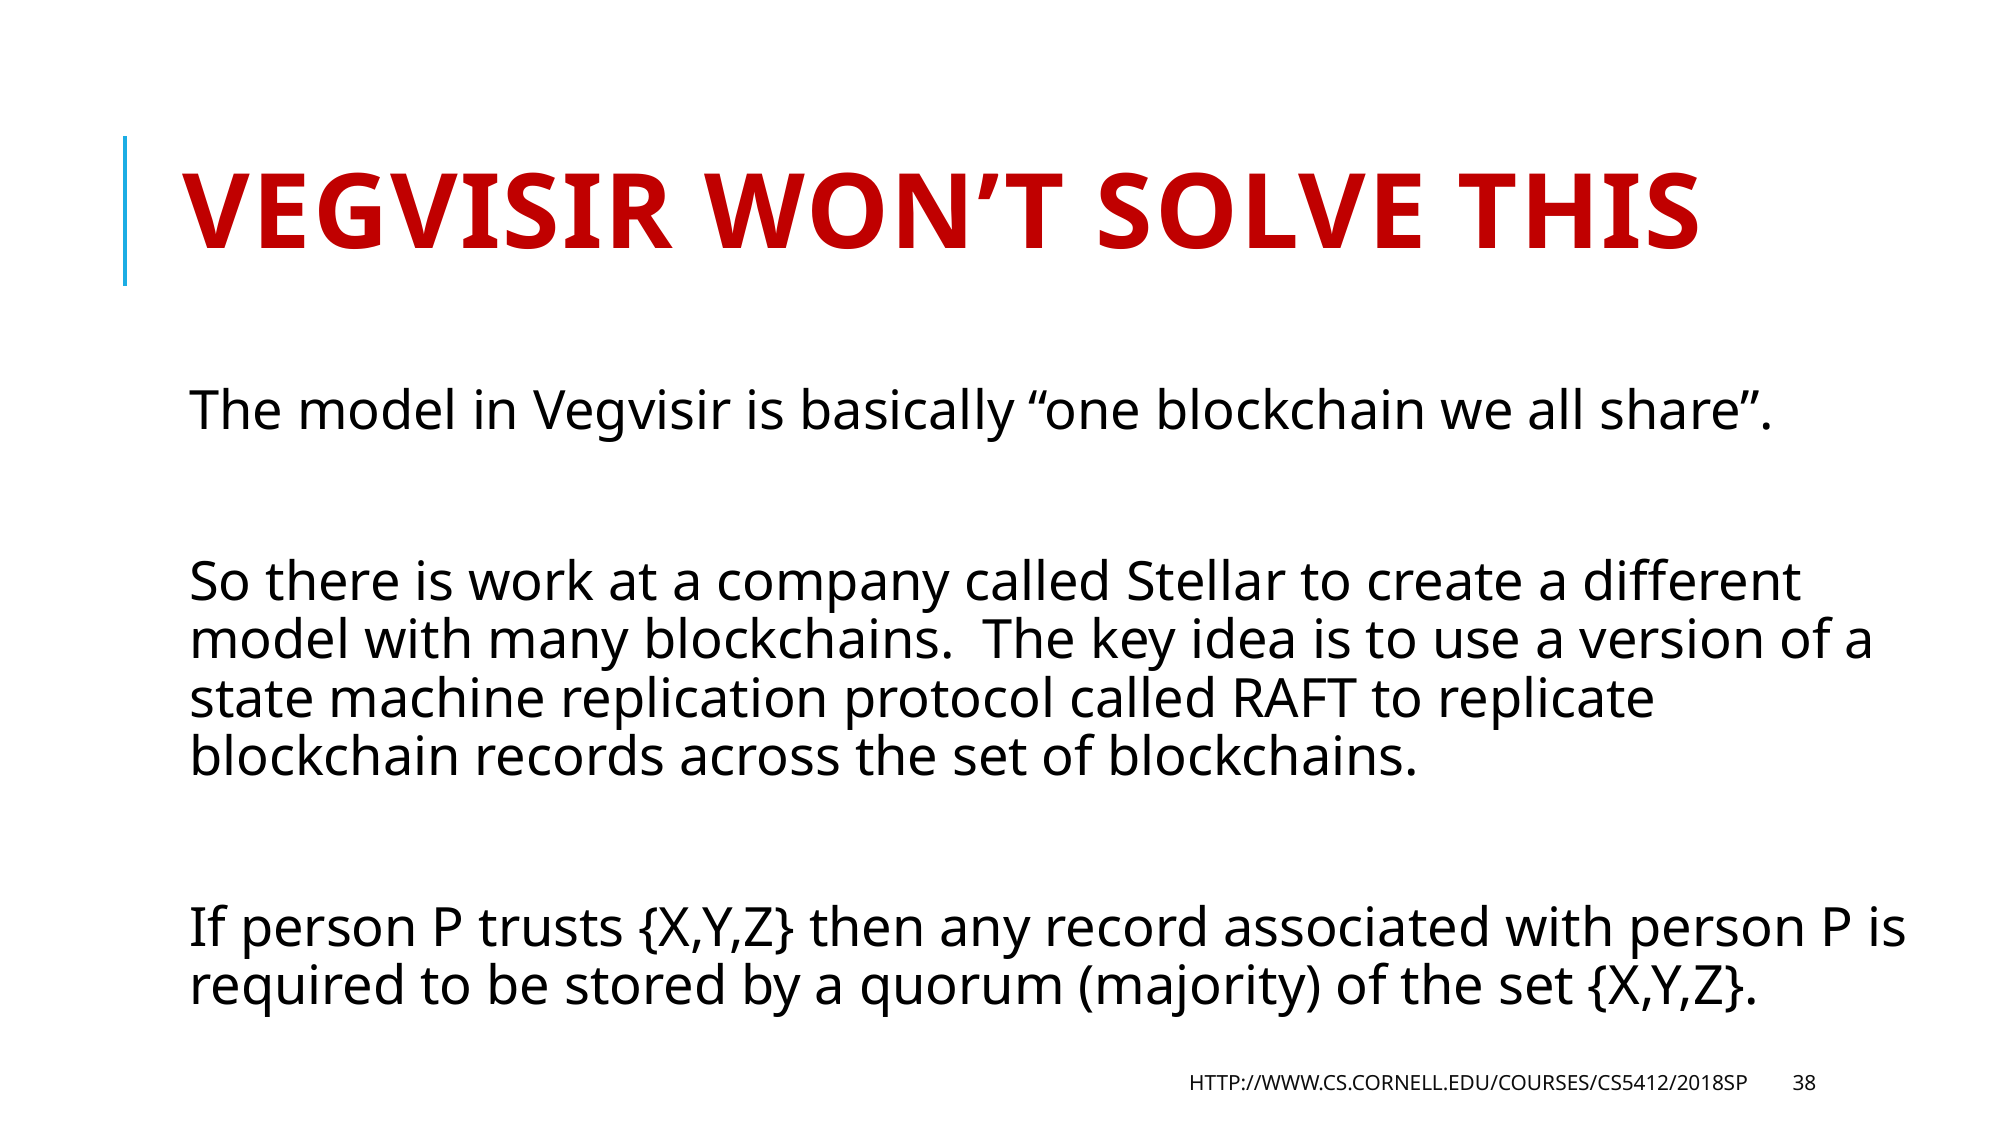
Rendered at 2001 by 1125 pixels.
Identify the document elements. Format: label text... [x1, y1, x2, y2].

title VegViSir won’t solve this [168, 96, 1938, 342]
footer http://www.cs.cornell.edu/courses/cs5412/2018sp [794, 1061, 1763, 1107]
slide_number 38 [1777, 1061, 1938, 1107]
list The model in Vegvisir is basically “one blockchain we all share”. So there is work at a company called Stellar to create a different model with many blockchains. The key idea is to use a version of a state machine replication protocol called RAFT to replicate blockchain records across the set of blockchains. If person P trusts {X,Y,Z} then any record associated with person P is required to be stored by a quorum (majority) of the set {X,Y,Z}. [168, 375, 1938, 1035]
